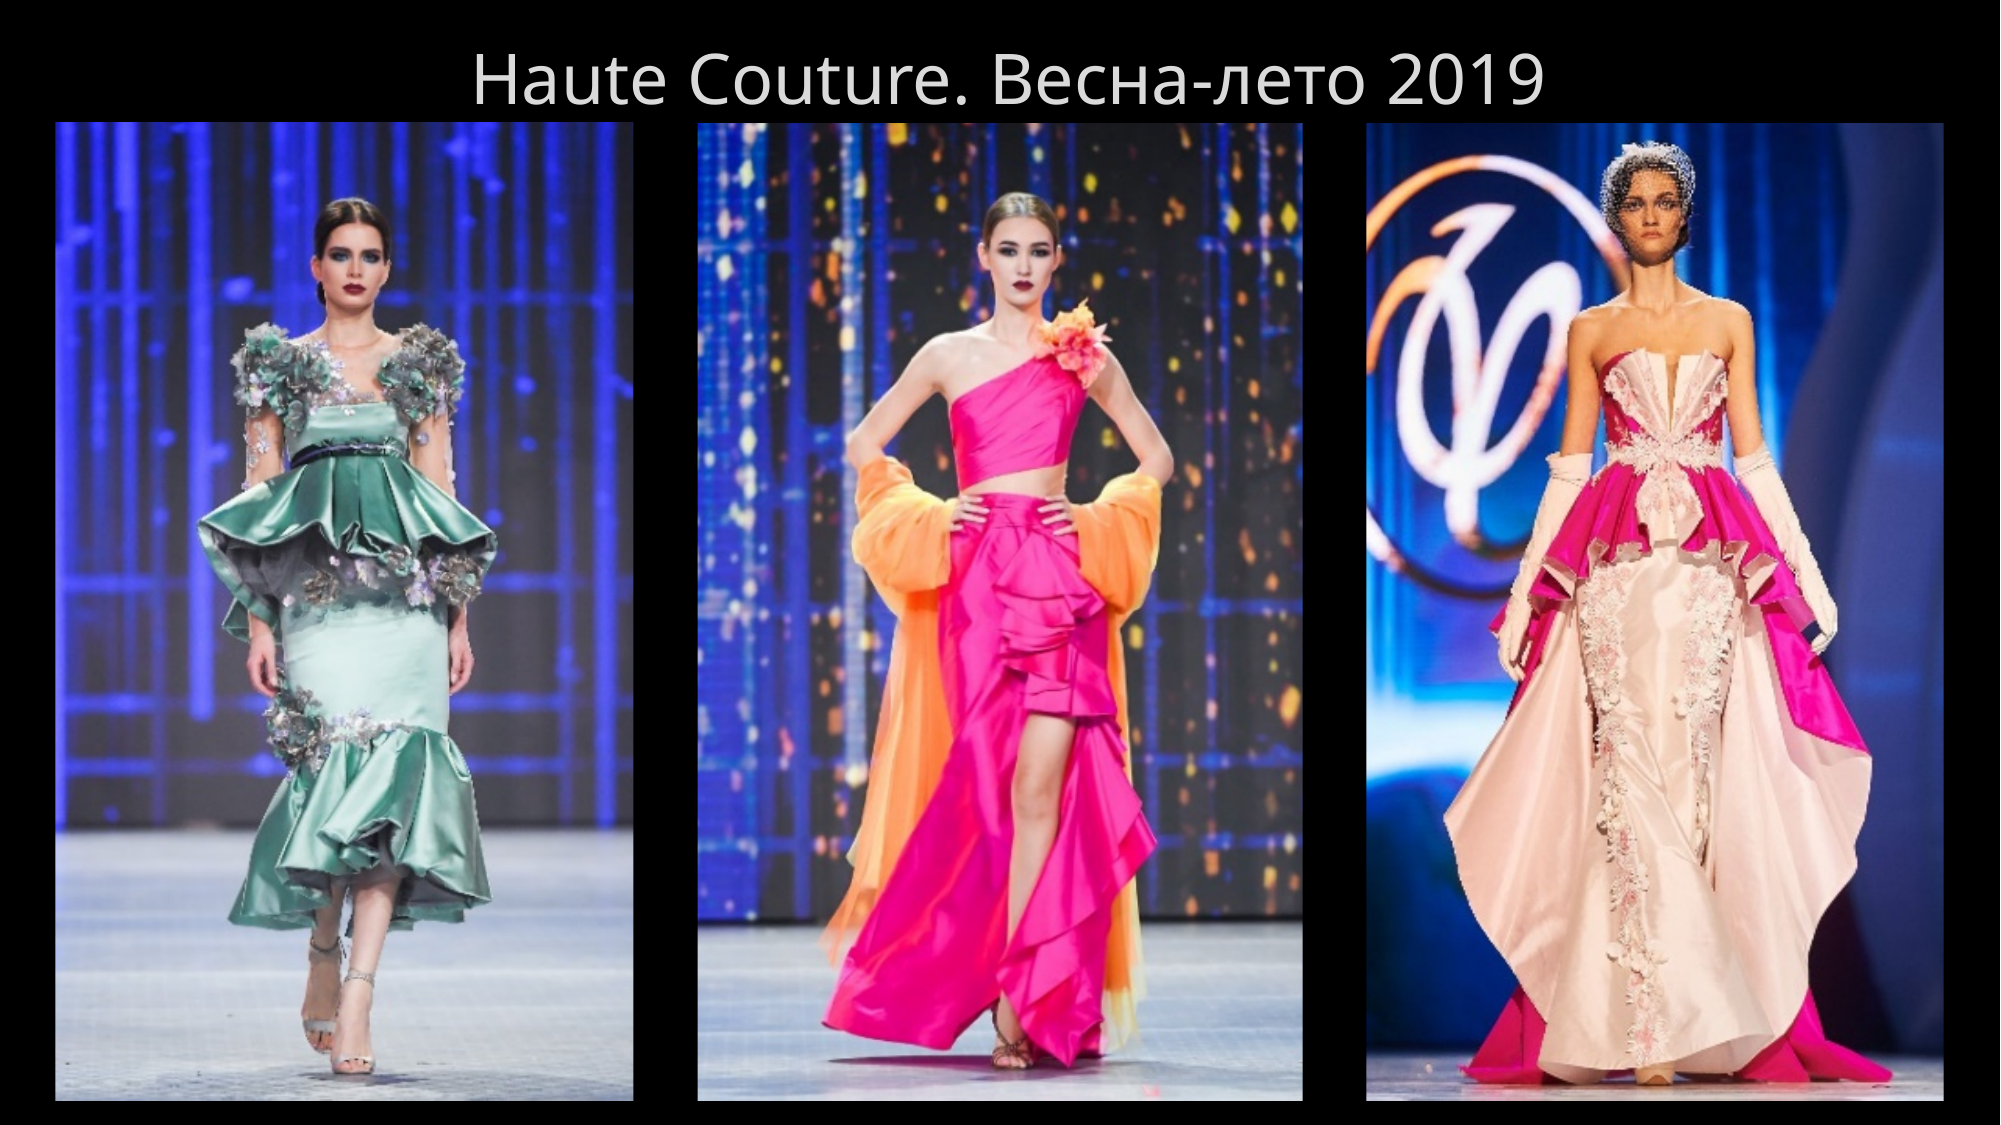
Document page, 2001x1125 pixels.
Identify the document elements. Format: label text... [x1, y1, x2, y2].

picture [697, 123, 1303, 1103]
picture [1366, 123, 1944, 1101]
text_box Haute Couture. Весна-лето 2019 [371, 0, 1646, 157]
picture [55, 121, 634, 1101]
